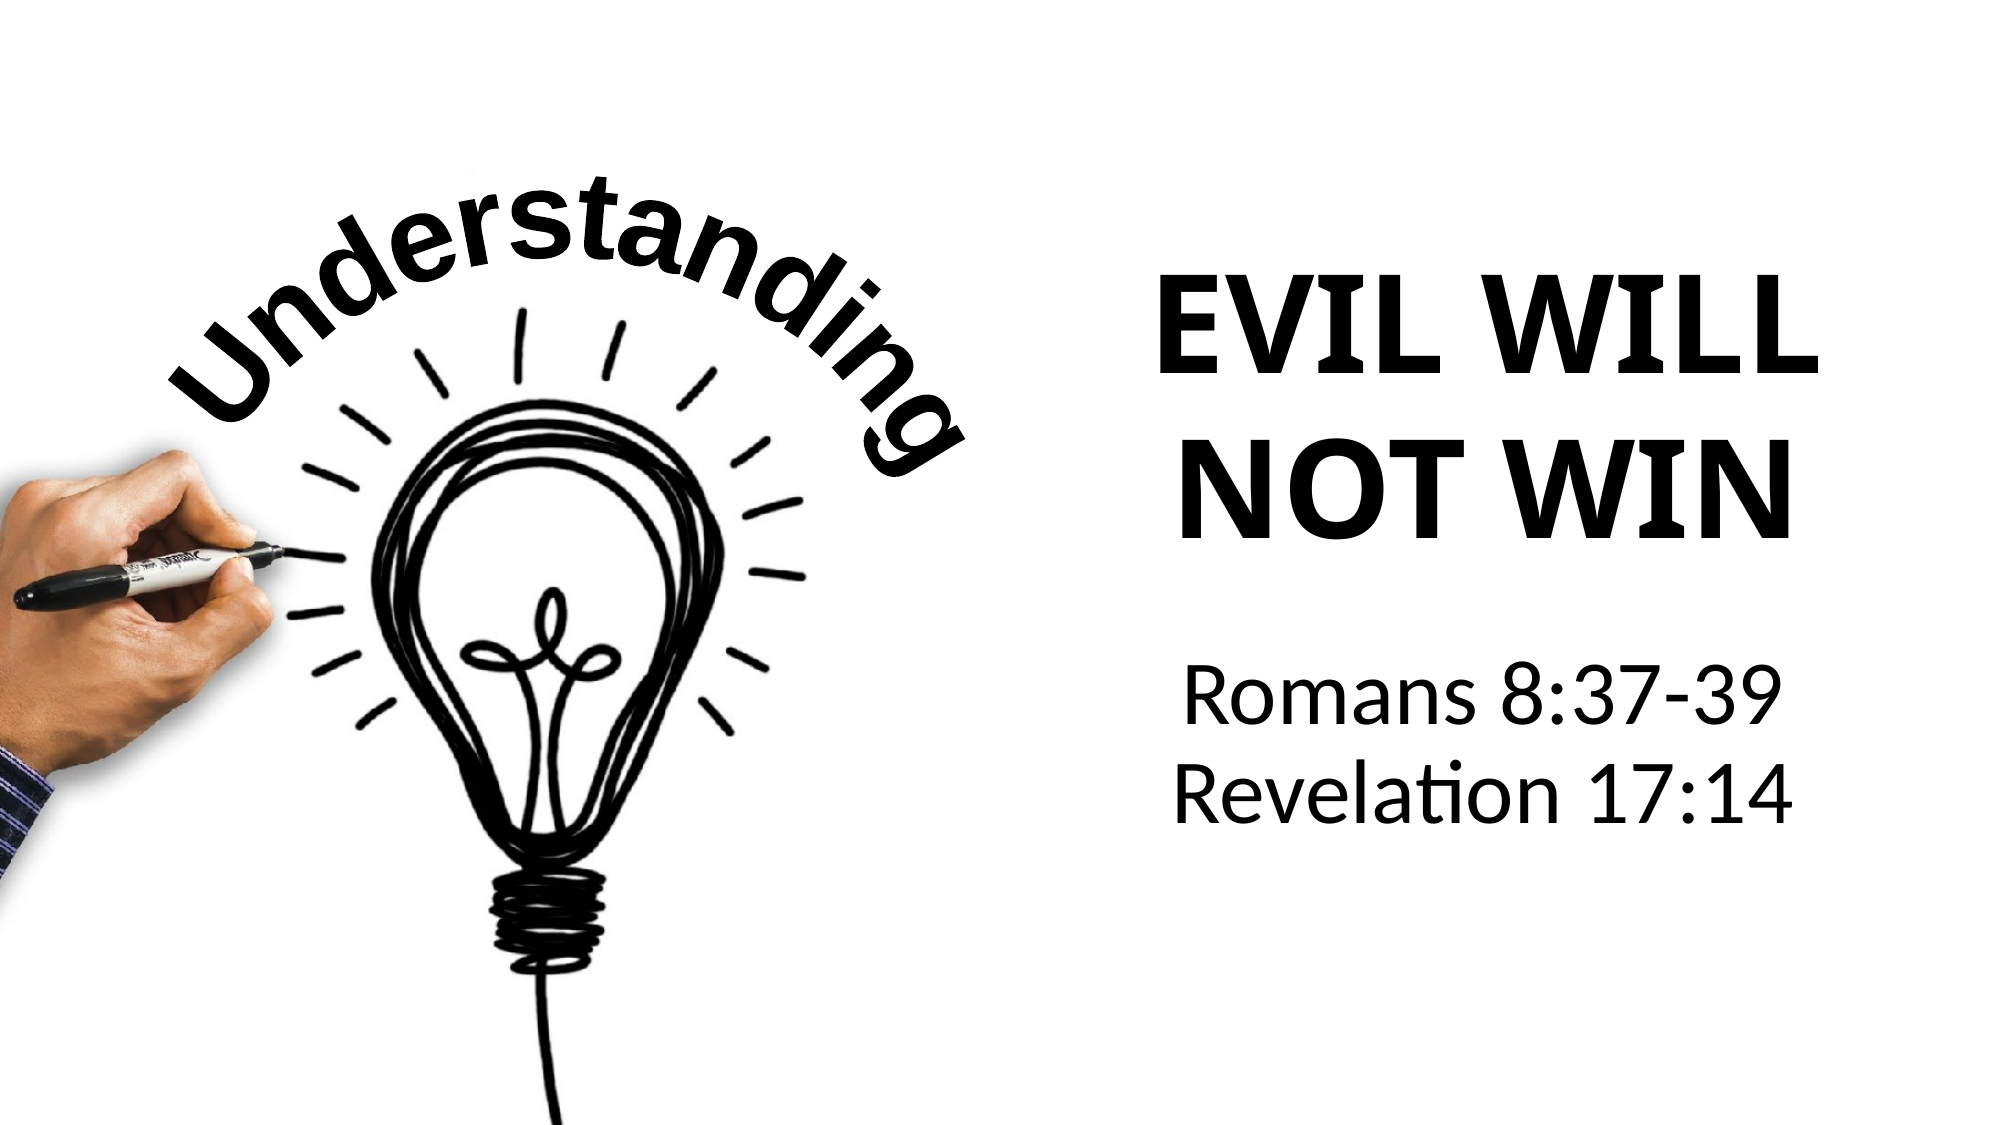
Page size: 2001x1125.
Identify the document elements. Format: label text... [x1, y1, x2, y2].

title Romans 8:37-39 Revelation 17:14 [1059, 638, 1907, 1089]
text_box Evil will not Win [1009, 228, 1962, 574]
picture [0, 0, 2001, 1125]
